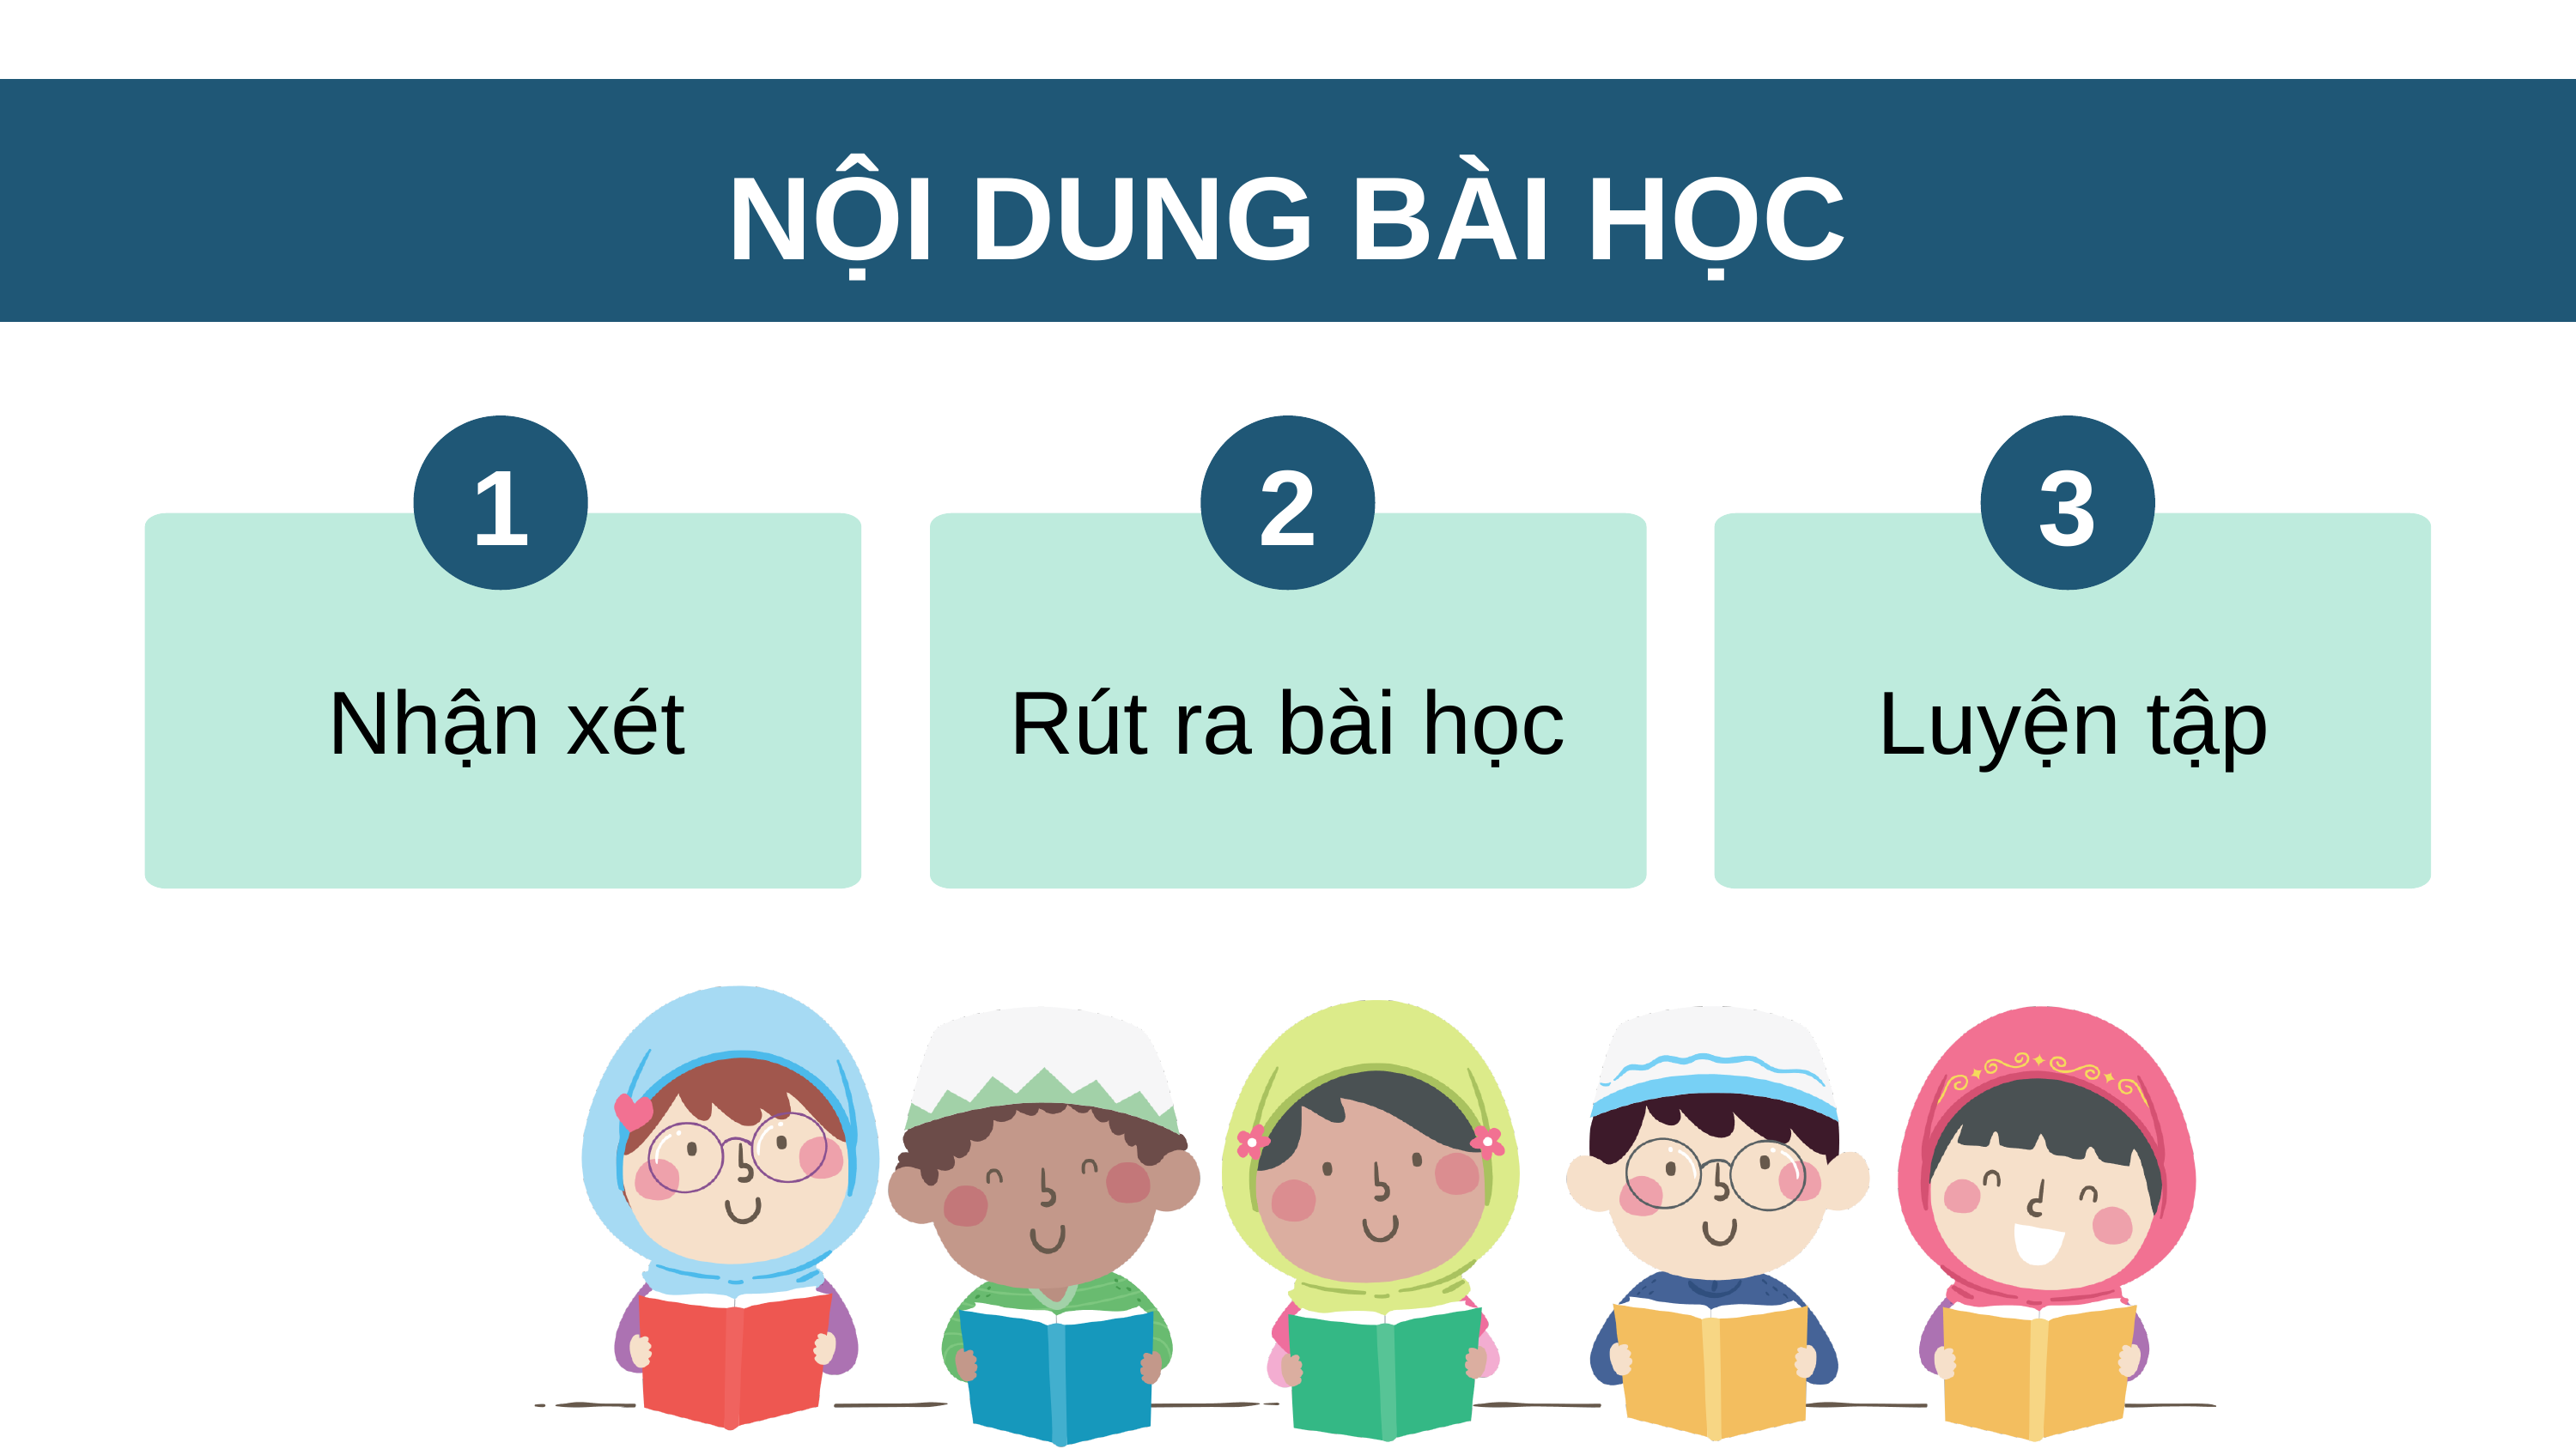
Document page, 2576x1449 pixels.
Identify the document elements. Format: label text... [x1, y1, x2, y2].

text_box [534, 984, 2216, 1447]
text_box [1714, 415, 2432, 889]
text_box NỘI DUNG BÀI HỌC [687, 112, 1889, 284]
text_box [929, 415, 1647, 889]
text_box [144, 415, 862, 889]
text_box [0, 79, 2576, 323]
